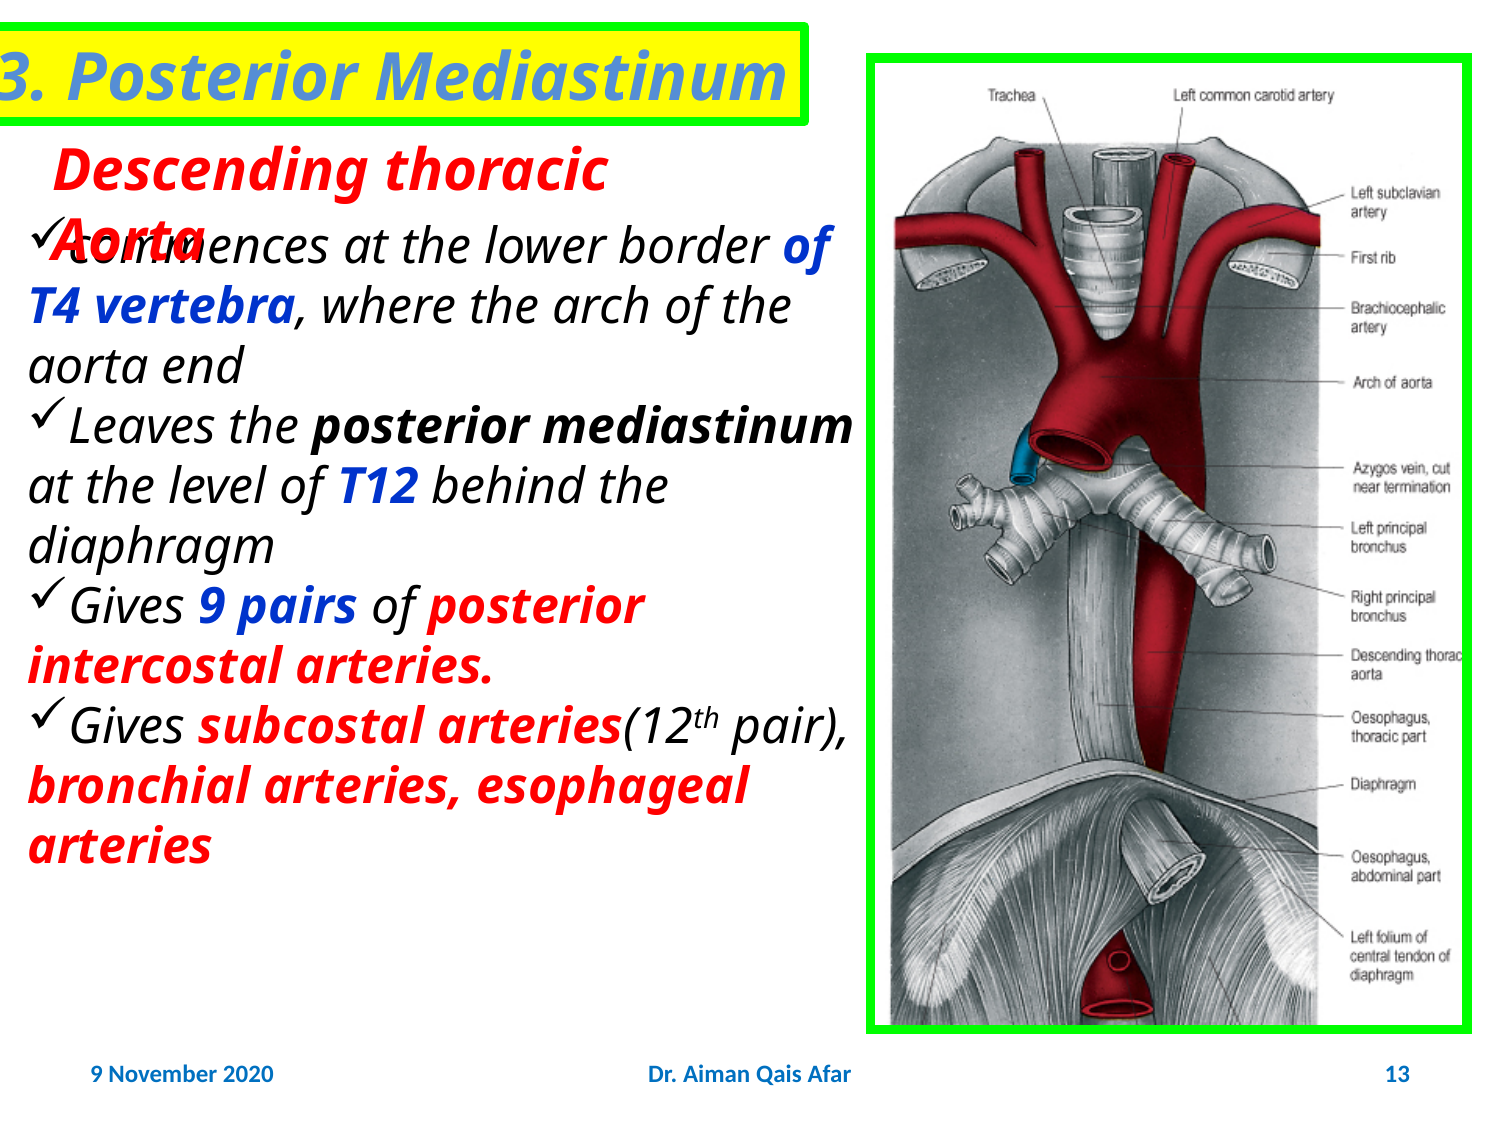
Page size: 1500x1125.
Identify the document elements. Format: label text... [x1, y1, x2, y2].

text_box Descending thoracic Aorta [37, 124, 725, 280]
picture [874, 62, 1463, 1026]
footer Dr. Aiman Qais Afar [512, 1042, 988, 1103]
text_box 3. Posterior Mediastinum [0, 26, 805, 122]
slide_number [75, 1042, 425, 1103]
text_box commences at the lower border of T4 vertebra, where the arch of the aorta end Leaves the posterior mediastinum at the level of T12 behind the diaphragm Gives 9 pairs of posterior intercostal arteries. Gives subcostal arteries(12th pair), bronchial arteries, esophageal arteries [12, 205, 866, 1001]
slide_number 13 [1362, 1042, 1425, 1103]
